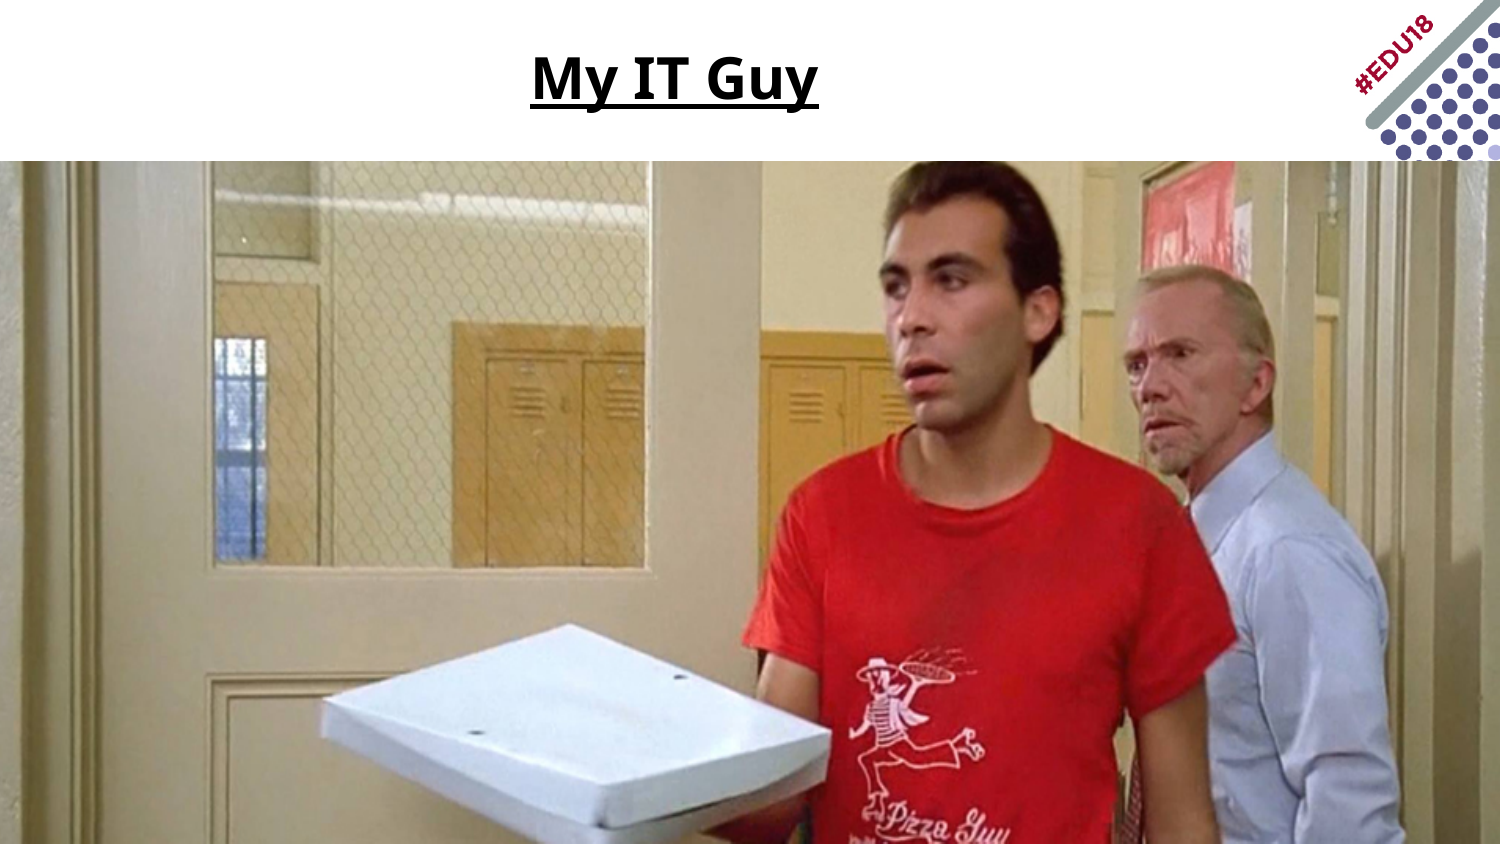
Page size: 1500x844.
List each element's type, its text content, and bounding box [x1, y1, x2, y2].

picture [0, 0, 1500, 161]
title My IT Guy [50, 34, 1300, 125]
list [0, 161, 1500, 844]
